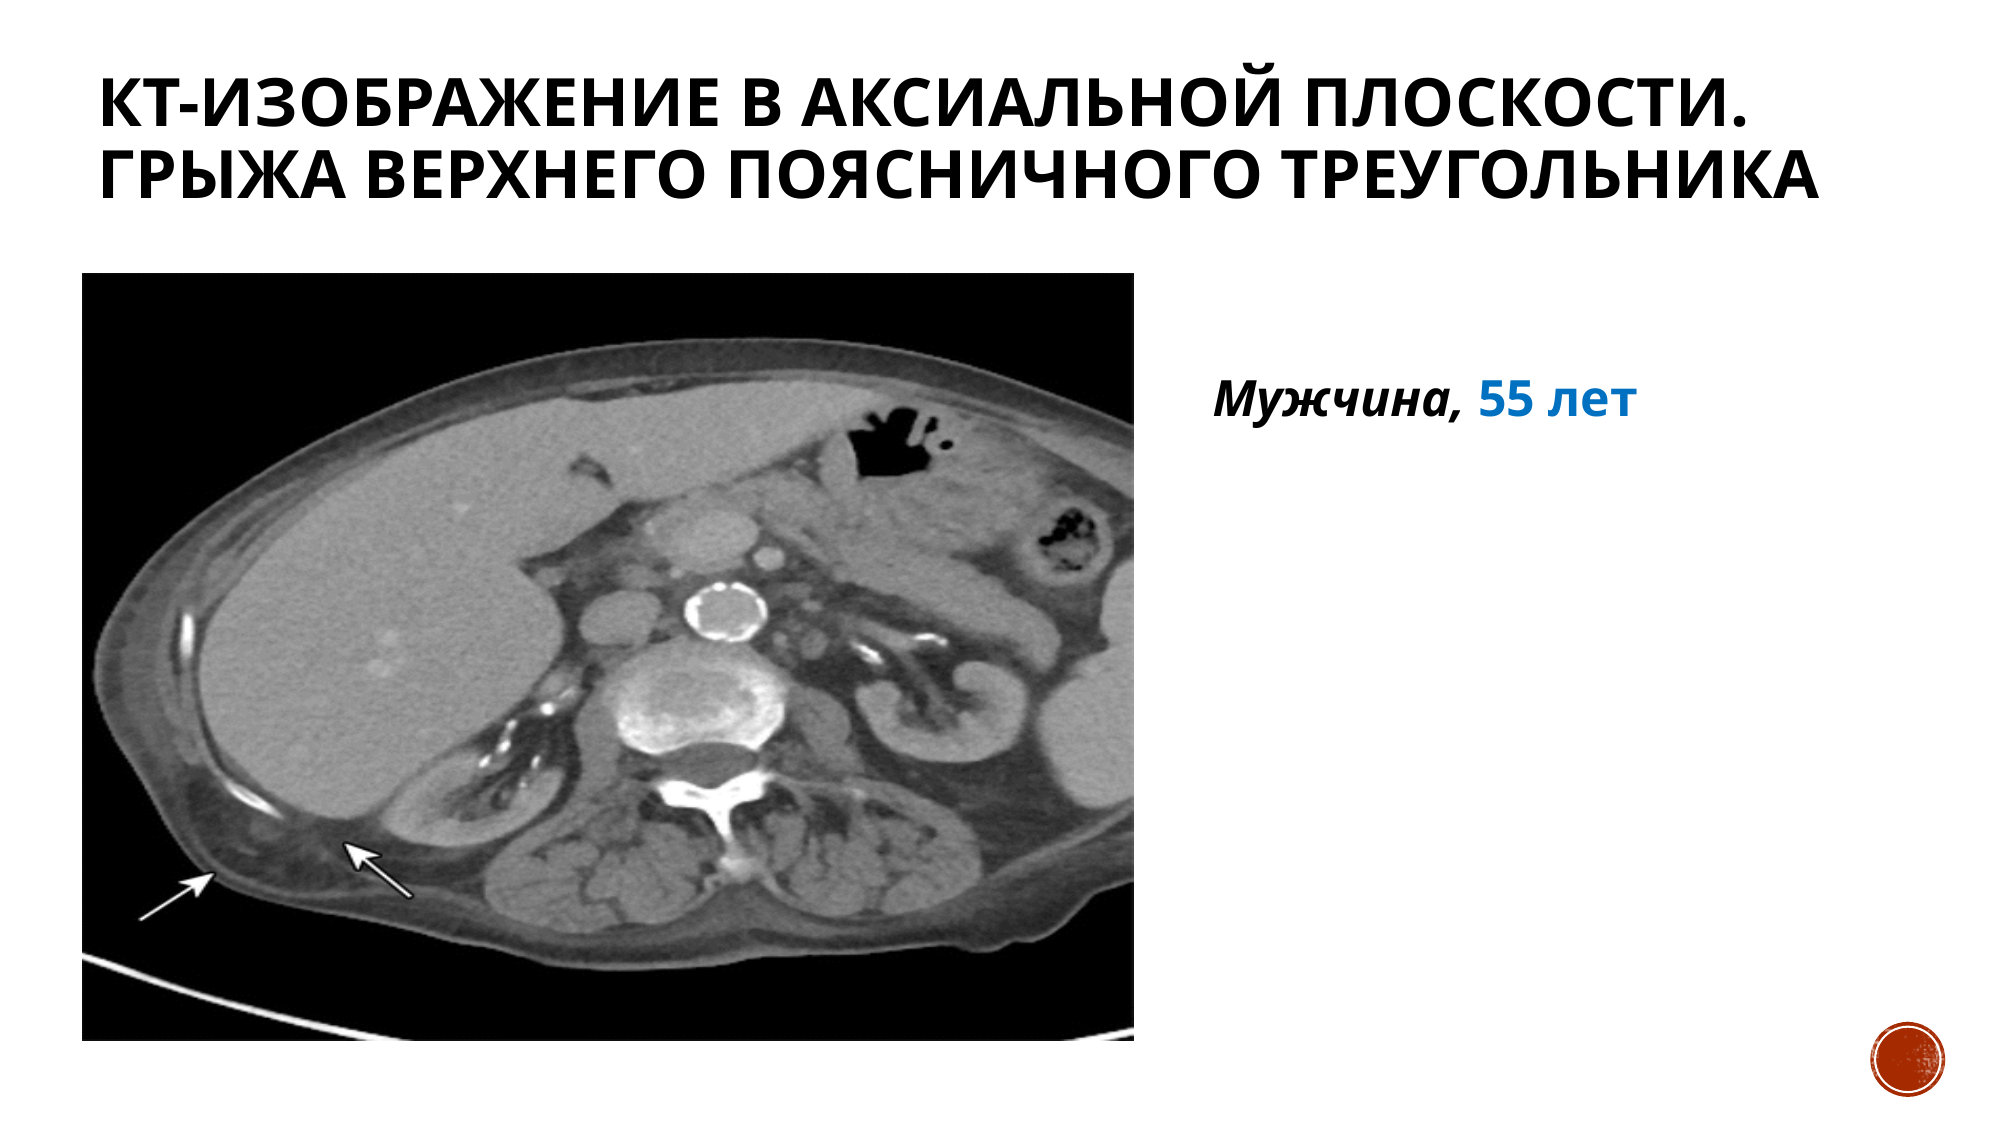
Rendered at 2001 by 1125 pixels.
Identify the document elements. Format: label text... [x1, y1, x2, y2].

picture [82, 273, 1134, 1041]
text_box Мужчина, 55 лет [1197, 359, 2000, 434]
title КТ-изображение в аксиальной плоскости. Грыжа верхнего поясничного треугольника [82, 9, 1918, 274]
